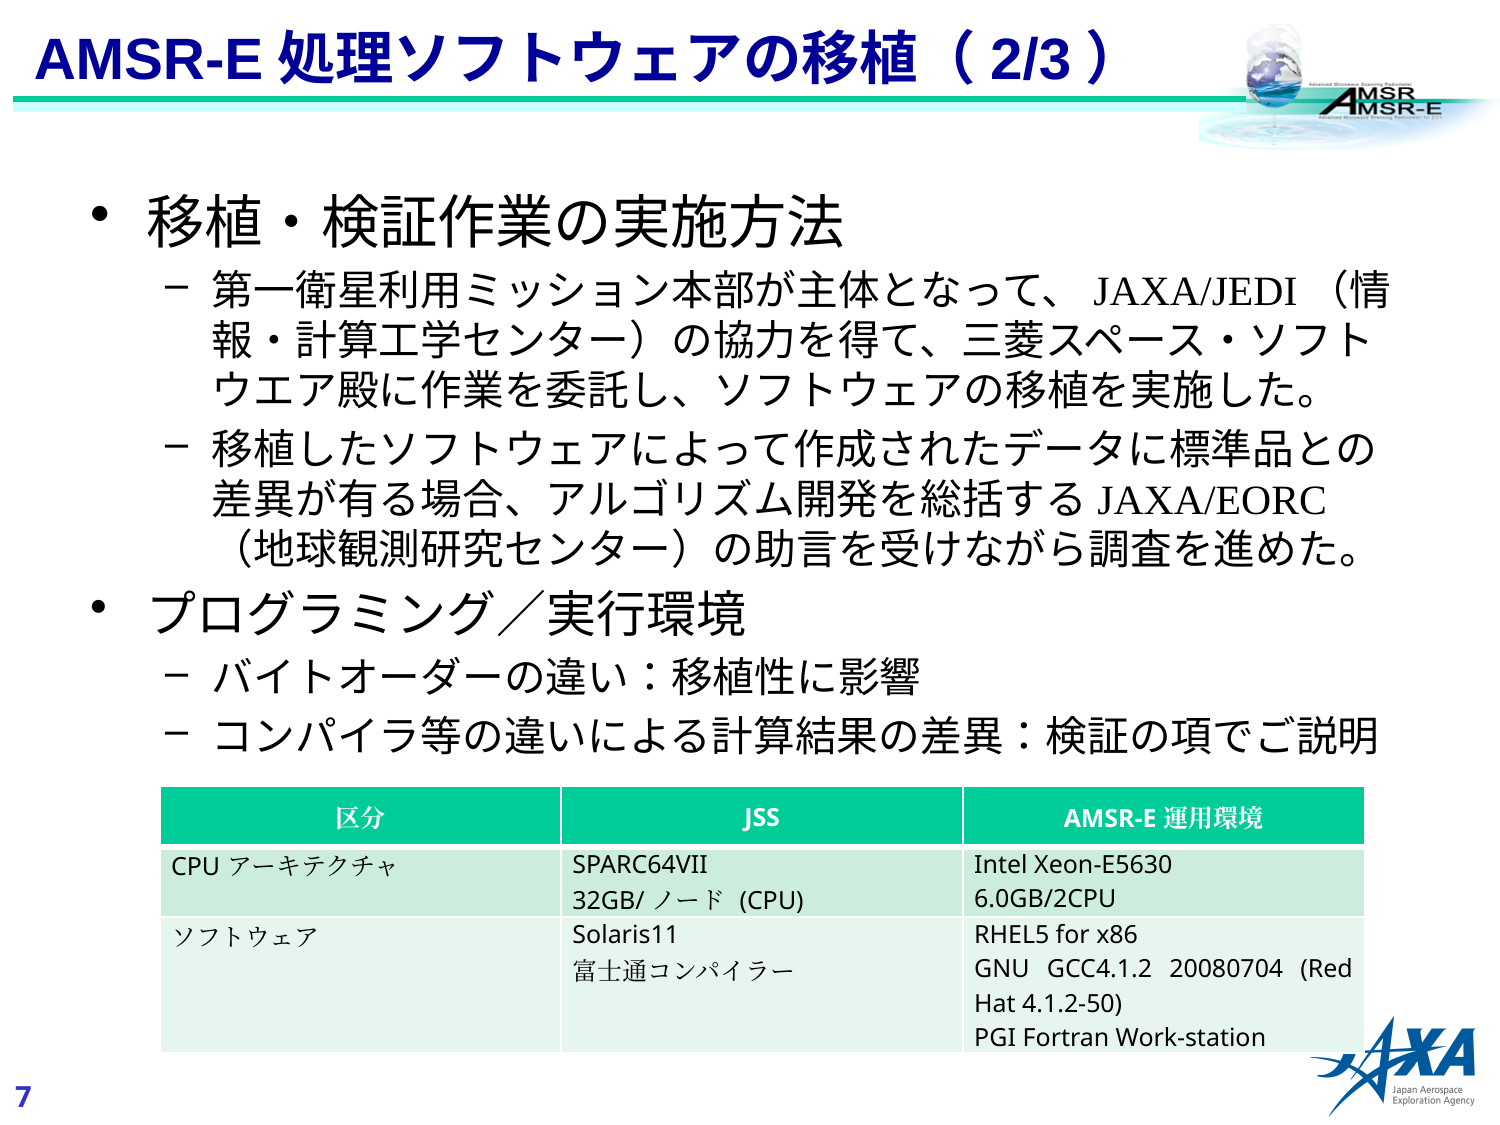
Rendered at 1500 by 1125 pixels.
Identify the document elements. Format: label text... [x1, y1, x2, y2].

table_header AMSR-E運用環境 [964, 787, 1364, 844]
text_box AMSR-E処理ソフトウェアの移植（2/3） [19, 13, 1287, 99]
list 移植・検証作業の実施方法 第一衛星利用ミッション本部が主体となって、JAXA/JEDI（情報・計算工学センター）の協力を得て、三菱スペース・ソフトウエア殿に作業を委託し、ソフトウェアの移植を実施した。 移植したソフトウェアによって作成されたデータに標準品との差異が有る場合、アルゴリズム開発を総括するJAXA/EORC（地球観測研究センター）の助言を受けながら調査を進めた。 プログラミング／実行環境 バイトオーダーの違い：移植性に影響 コンパイラ等の違いによる計算結果の差異：検証の項でご説明 [75, 178, 1425, 1017]
slide_number 6 [0, 1070, 1500, 1123]
table_cell CPUアーキテクチャ [161, 850, 560, 916]
picture [1199, 24, 1500, 151]
table_cell SPARC64VII 32GB/ノード (CPU) [562, 850, 962, 916]
picture [1296, 1005, 1497, 1070]
table_cell ソフトウェア [161, 918, 560, 1052]
table_header JSS [562, 787, 962, 844]
table_cell Solaris11 富士通コンパイラー [562, 918, 962, 1052]
table_cell Intel Xeon-E5630 6.0GB/2CPU [964, 850, 1364, 916]
table_header 区分 [161, 787, 560, 844]
table_cell RHEL5 for x86 GNU GCC4.1.2 20080704 (Red Hat 4.1.2-50) PGI Fortran Work-station [964, 918, 1364, 1052]
